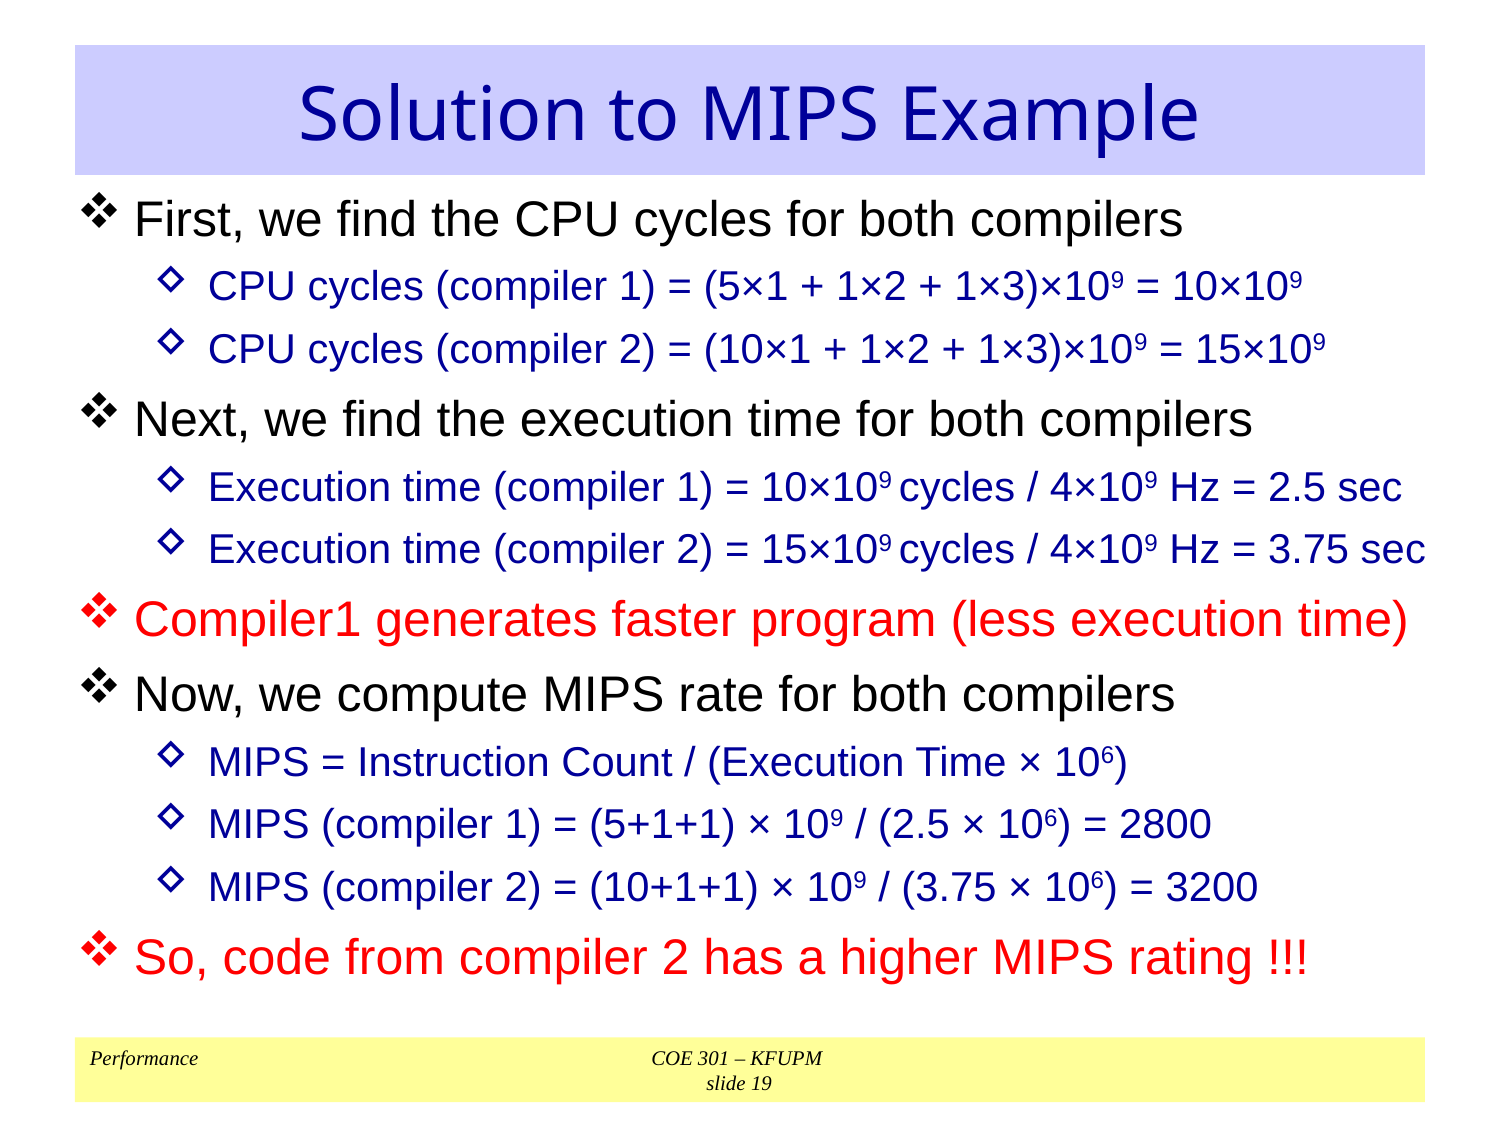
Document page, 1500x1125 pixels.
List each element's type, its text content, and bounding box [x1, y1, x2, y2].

title Solution to MIPS Example [75, 45, 1425, 175]
list First, we find the CPU cycles for both compilers CPU cycles (compiler 1) = (5×1 + 1×2 + 1×3)×109 = 10×109 CPU cycles (compiler 2) = (10×1 + 1×2 + 1×3)×109 = 15×109 Next, we find the execution time for both compilers Execution time (compiler 1) = 10×109 cycles / 4×109 Hz = 2.5 sec Execution time (compiler 2) = 15×109 cycles / 4×109 Hz = 3.75 sec Compiler1 generates faster program (less execution time) Now, we compute MIPS rate for both compilers MIPS = Instruction Count / (Execution Time × 106) MIPS (compiler 1) = (5+1+1) × 109 / (2.5 × 106) = 2800 MIPS (compiler 2) = (10+1+1) × 109 / (3.75 × 106) = 3200 So, code from compiler 2 has a higher MIPS rating !!! [76, 179, 1442, 1035]
